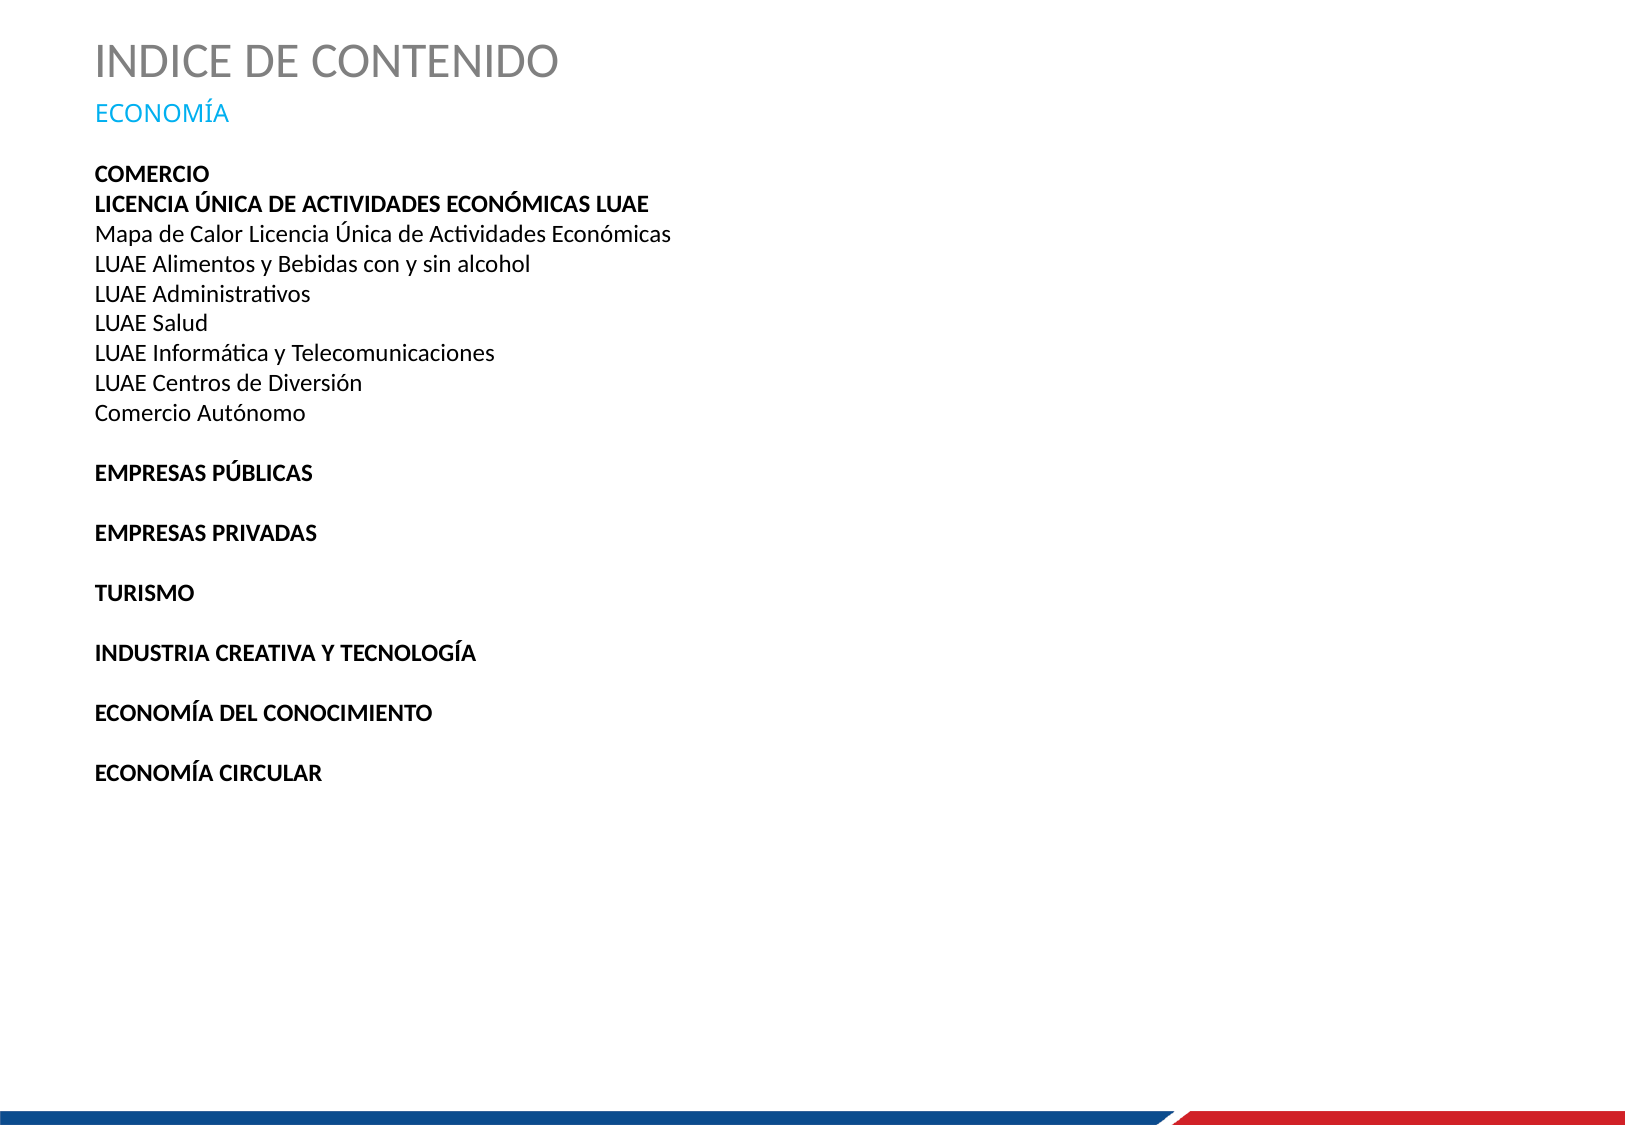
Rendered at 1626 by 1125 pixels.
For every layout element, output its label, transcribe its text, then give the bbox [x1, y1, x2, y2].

title INDICE DE CONTENIDO [0, 2, 1059, 113]
picture [0, 1111, 1625, 1125]
text_box ECONOMÍA COMERCIO LICENCIA ÚNICA DE ACTIVIDADES ECONÓMICAS LUAE Mapa de Calor Licencia Única de Actividades Económicas LUAE Alimentos y Bebidas con y sin alcohol LUAE Administrativos LUAE Salud LUAE Informática y Telecomunicaciones LUAE Centros de Diversión Comercio Autónomo EMPRESAS PÚBLICAS EMPRESAS PRIVADAS TURISMO INDUSTRIA CREATIVA Y TECNOLOGÍA ECONOMÍA DEL CONOCIMIENTO ECONOMÍA CIRCULAR [80, 90, 1026, 794]
